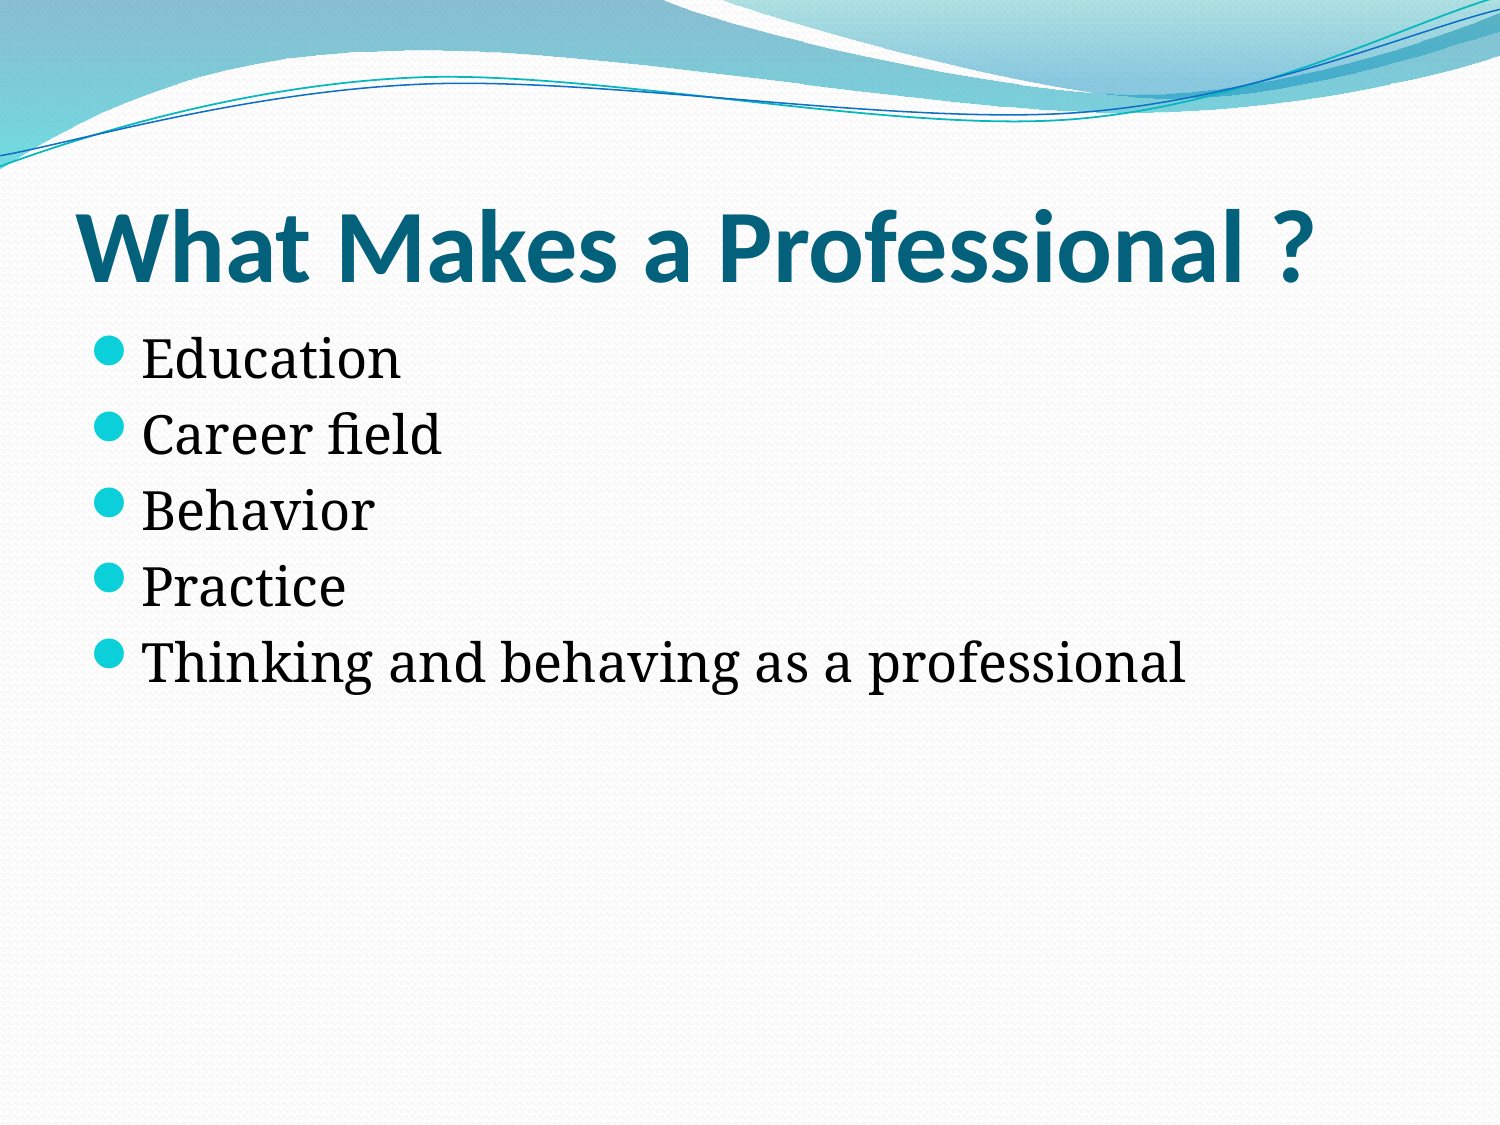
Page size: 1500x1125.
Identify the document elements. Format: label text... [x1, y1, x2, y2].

title What Makes a Professional ? [75, 115, 1425, 303]
list Education Career field Behavior Practice Thinking and behaving as a professional [75, 317, 1425, 1038]
